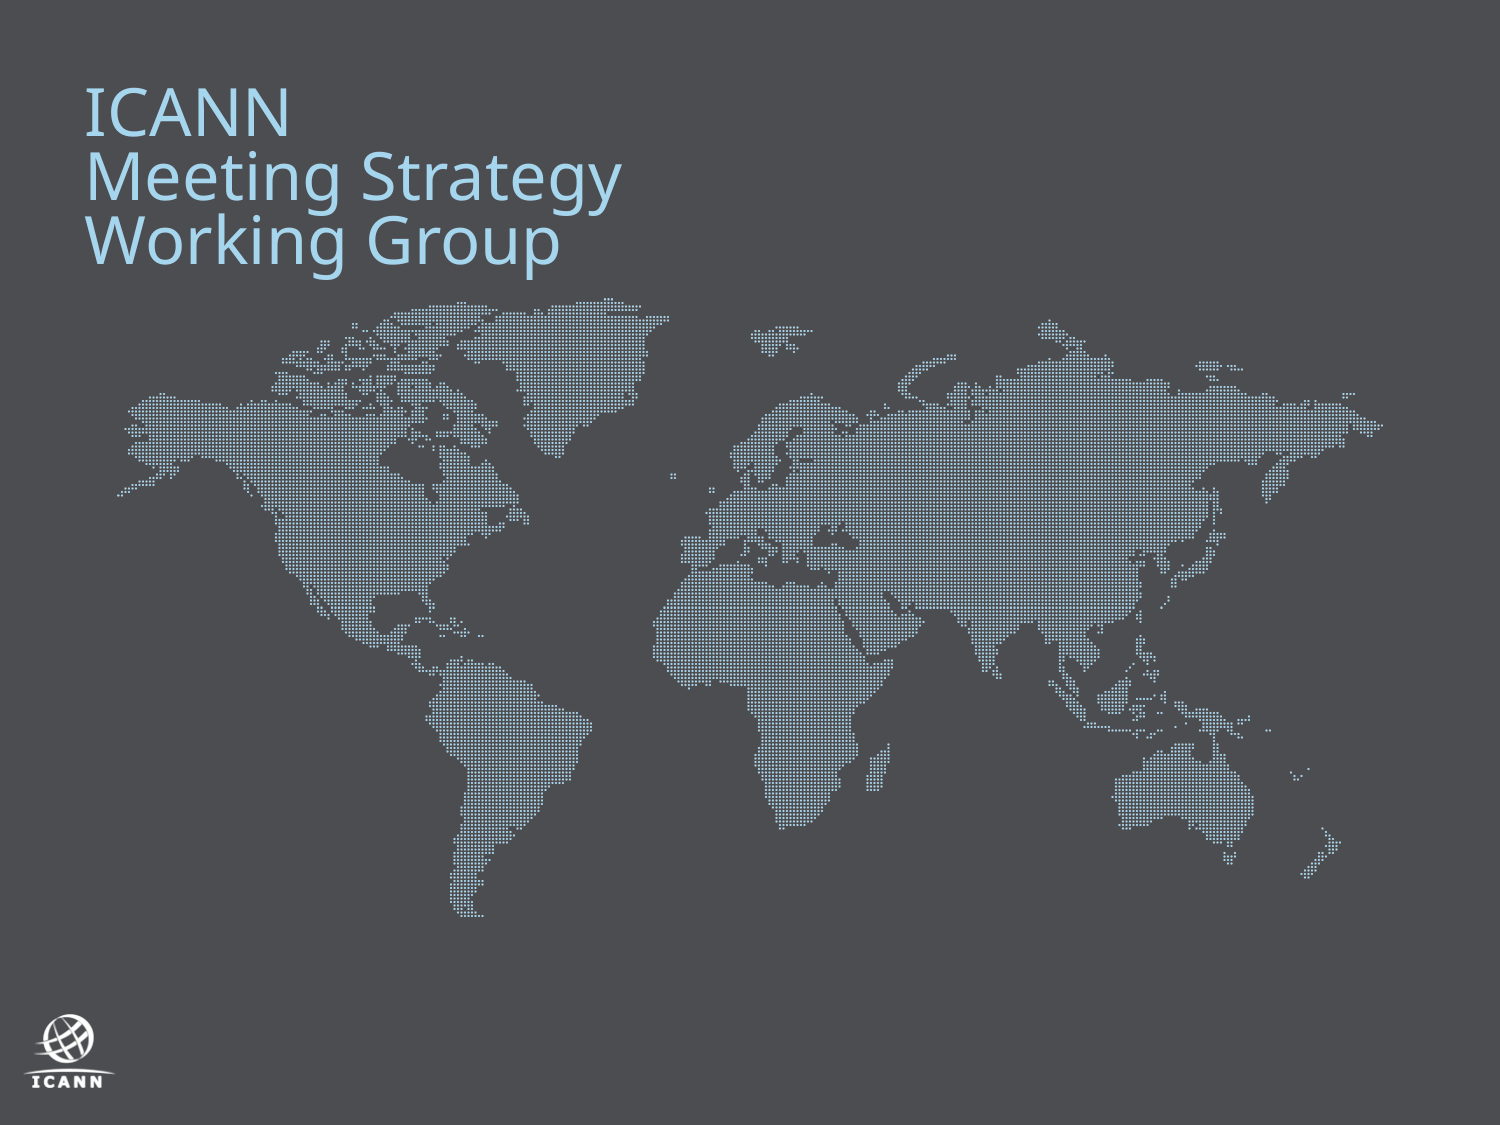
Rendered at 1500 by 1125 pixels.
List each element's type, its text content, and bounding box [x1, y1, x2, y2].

picture [21, 1012, 126, 1090]
picture [117, 298, 1383, 917]
title ICANN Meeting Strategy Working Group [69, 78, 650, 300]
